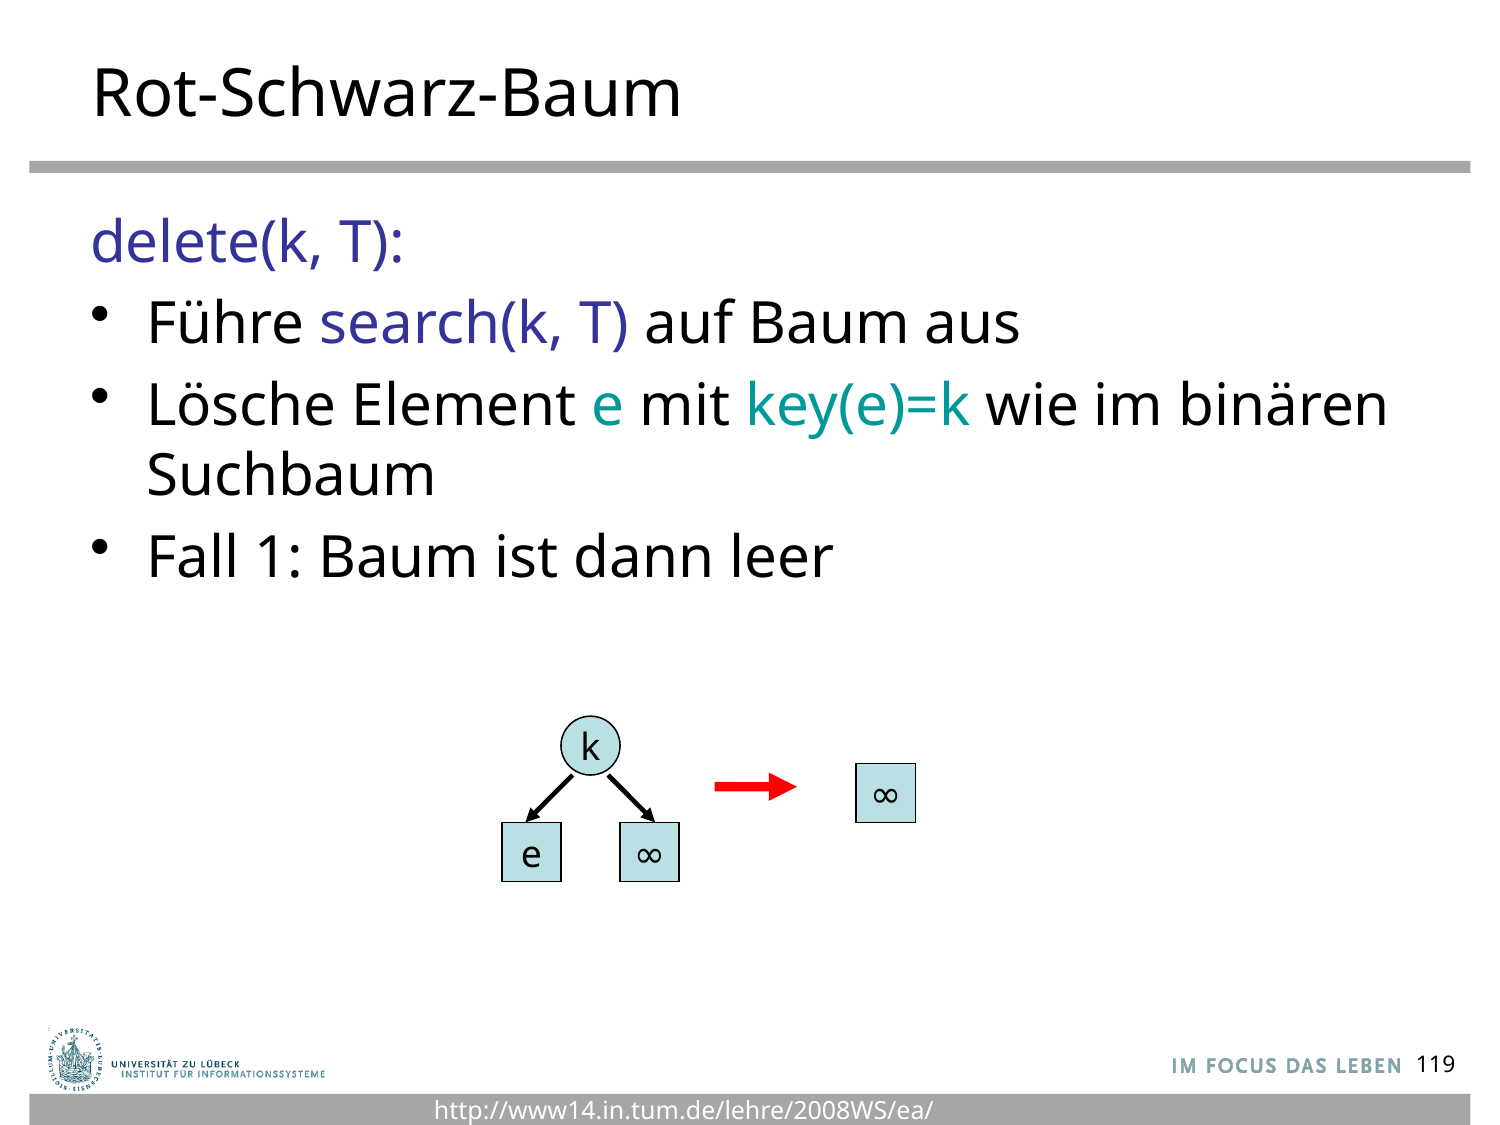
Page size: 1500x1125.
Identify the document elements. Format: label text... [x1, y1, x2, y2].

text_box [525, 774, 573, 823]
slide_number 119 [1305, 1050, 1471, 1083]
text_box e [501, 822, 561, 882]
text_box [607, 774, 656, 823]
list delete(k, T): Führe search(k, T) auf Baum aus Lösche Element e mit key(e)=k wie im binären Suchbaum Fall 1: Baum ist dann leer [75, 196, 1425, 1012]
text_box ∞ [856, 763, 916, 823]
title Rot-Schwarz-Baum [76, 42, 1427, 126]
text_box k [560, 716, 621, 776]
text_box ∞ [619, 822, 679, 882]
text_box [714, 780, 798, 793]
picture [1173, 1058, 1305, 1073]
text_box http://www14.in.tum.de/lehre/2008WS/ea/index.html.de [419, 1087, 1046, 1125]
